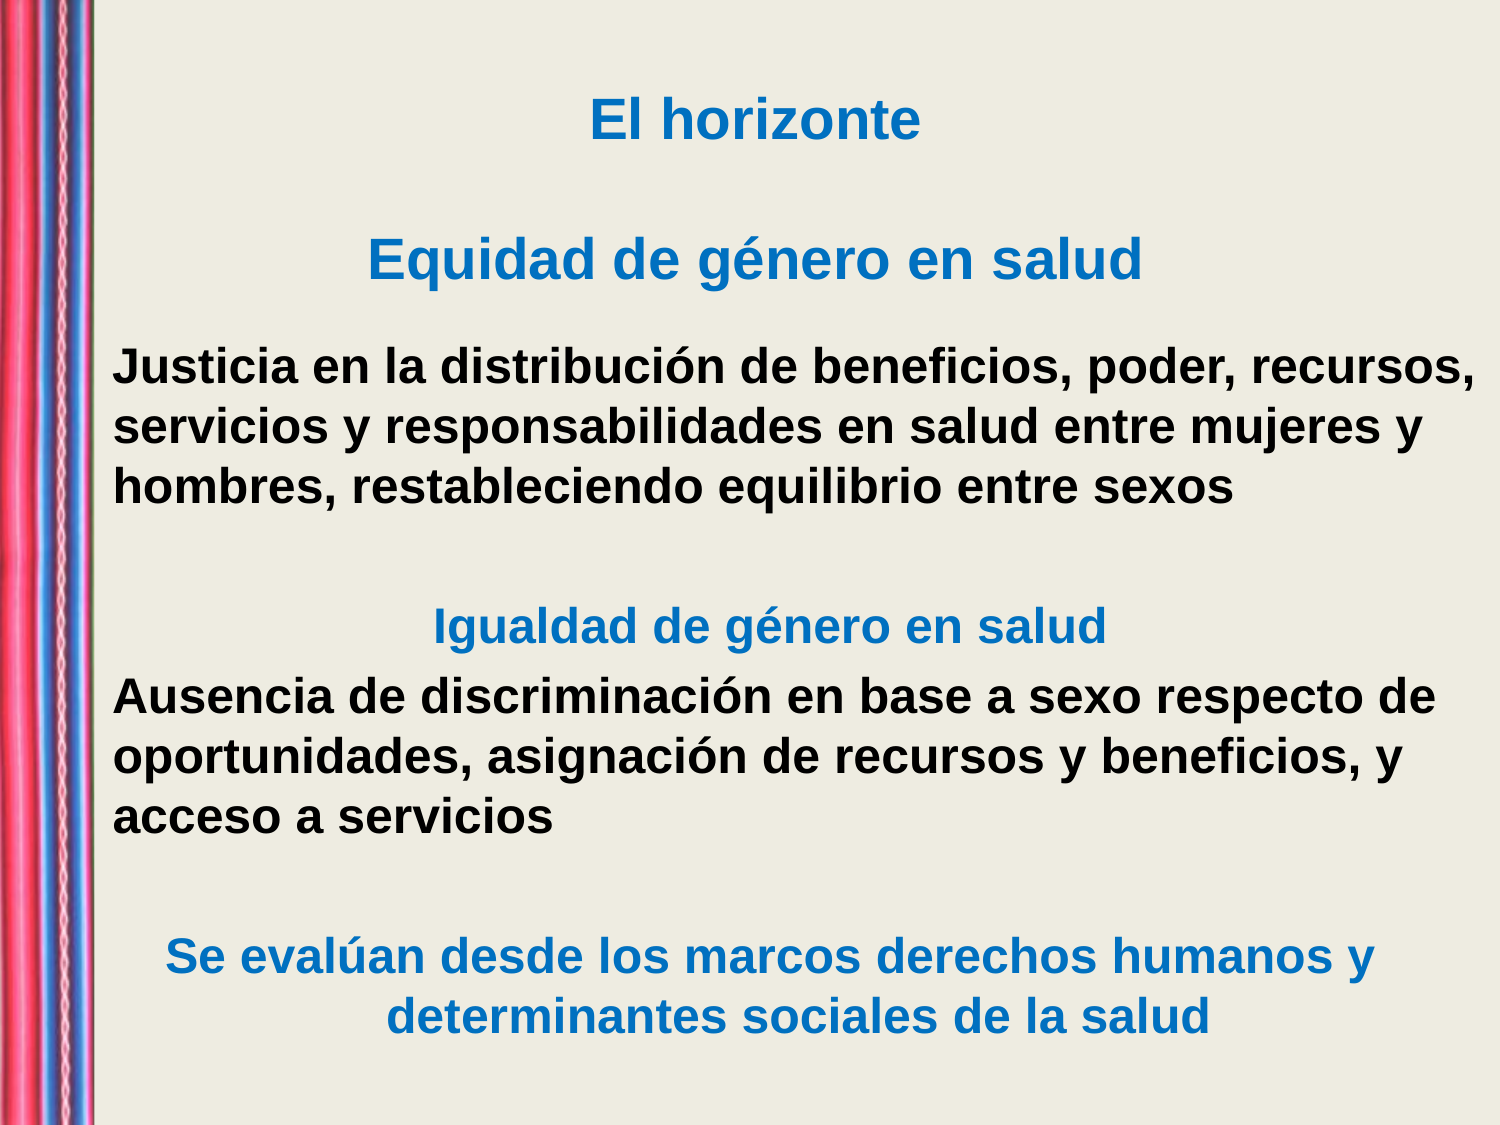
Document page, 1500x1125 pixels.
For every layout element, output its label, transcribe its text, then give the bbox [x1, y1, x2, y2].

picture [0, 0, 95, 1125]
list Justicia en la distribución de beneficios, poder, recursos, servicios y responsabilidades en salud entre mujeres y hombres, restableciendo equilibrio entre sexos Igualdad de género en salud Ausencia de discriminación en base a sexo respecto de oportunidades, asignación de recursos y beneficios, y acceso a servicios Se evalúan desde los marcos derechos humanos y determinantes sociales de la salud [40, 326, 1500, 1125]
title El horizonte Equidad de género en salud [76, 0, 1436, 303]
